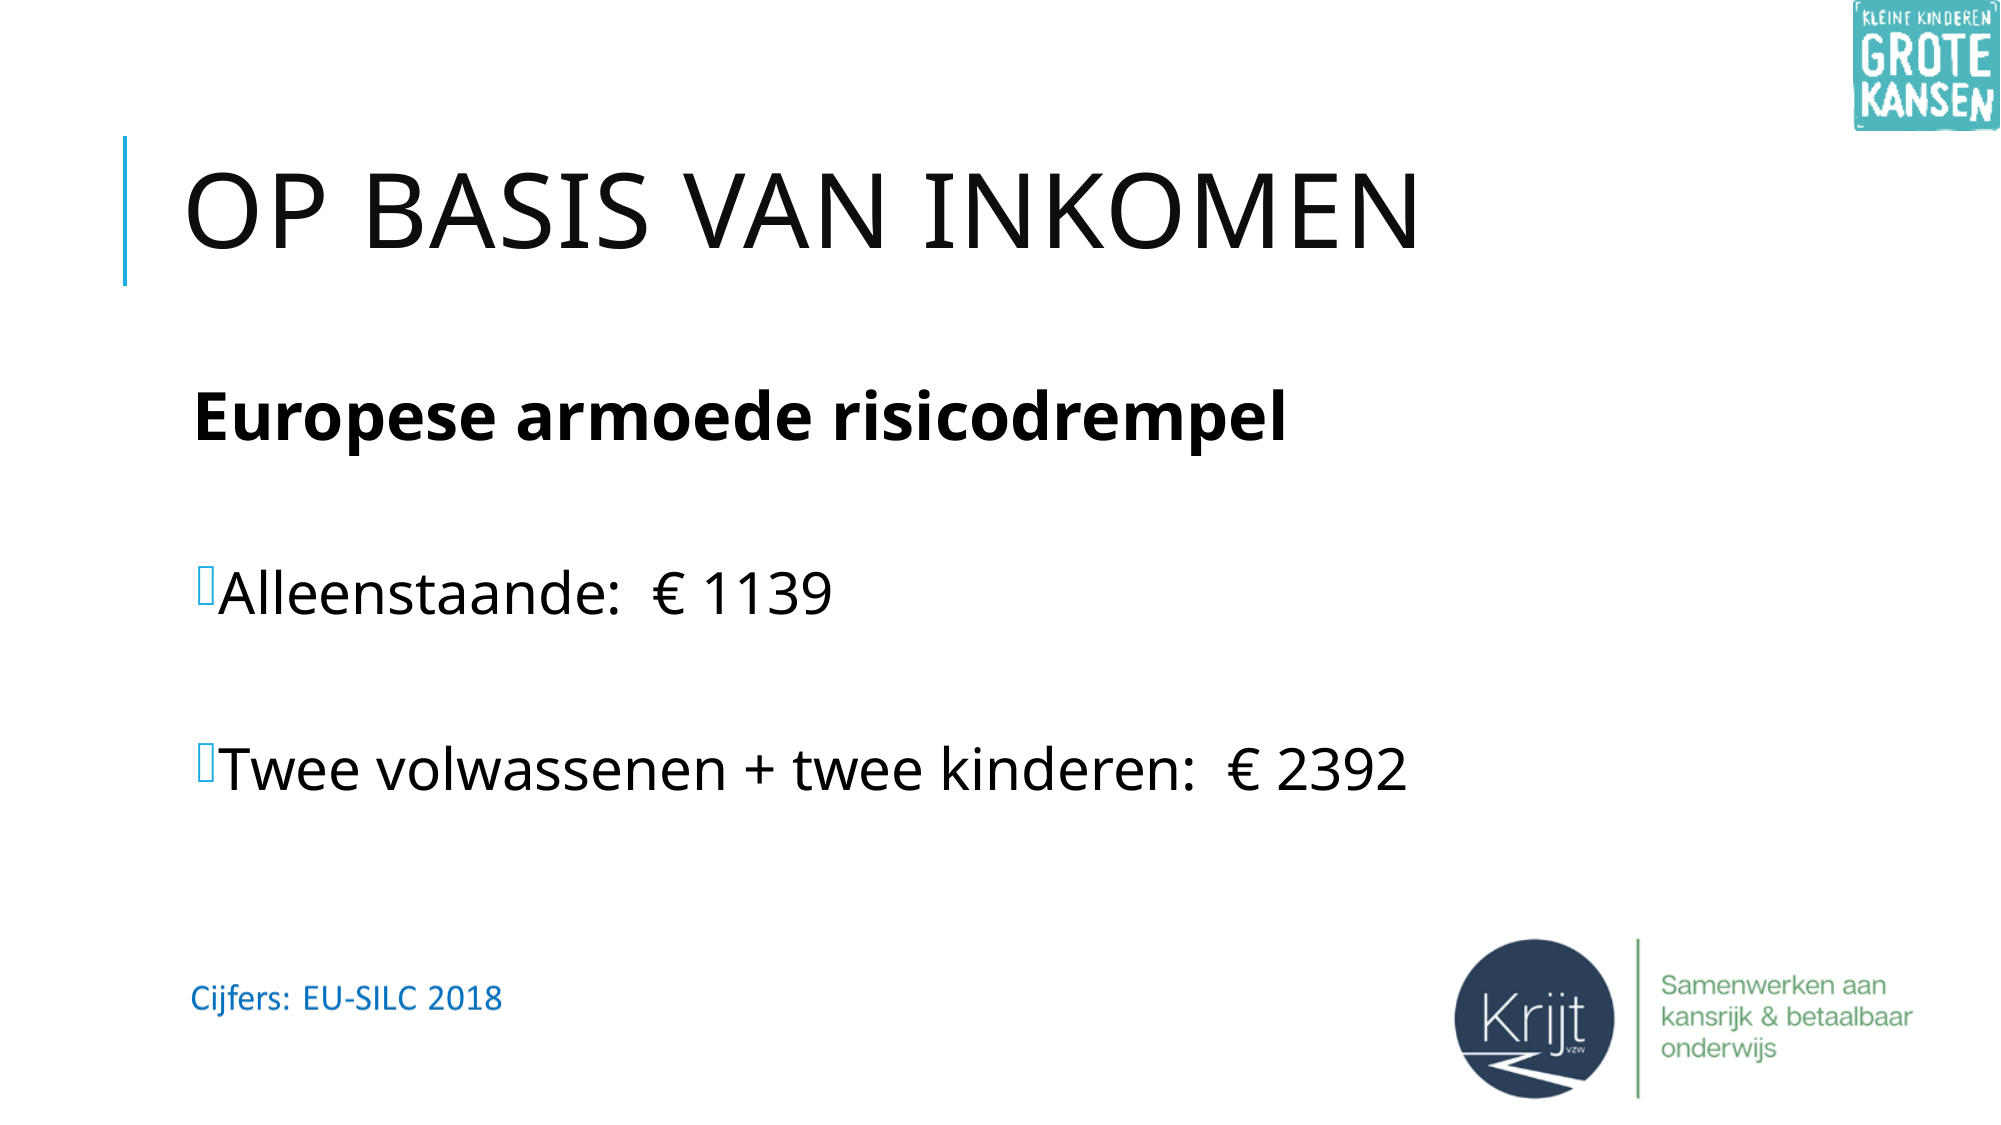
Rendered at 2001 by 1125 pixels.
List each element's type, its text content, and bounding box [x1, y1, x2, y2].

picture [167, 964, 534, 1042]
title Op basis van inkomen [168, 96, 1763, 342]
list Europese armoede risicodrempel Alleenstaande: € 1139 Twee volwassenen + twee kinderen: € 2392 [168, 375, 1763, 1035]
picture [1429, 913, 1939, 1125]
picture [1853, 0, 2000, 131]
